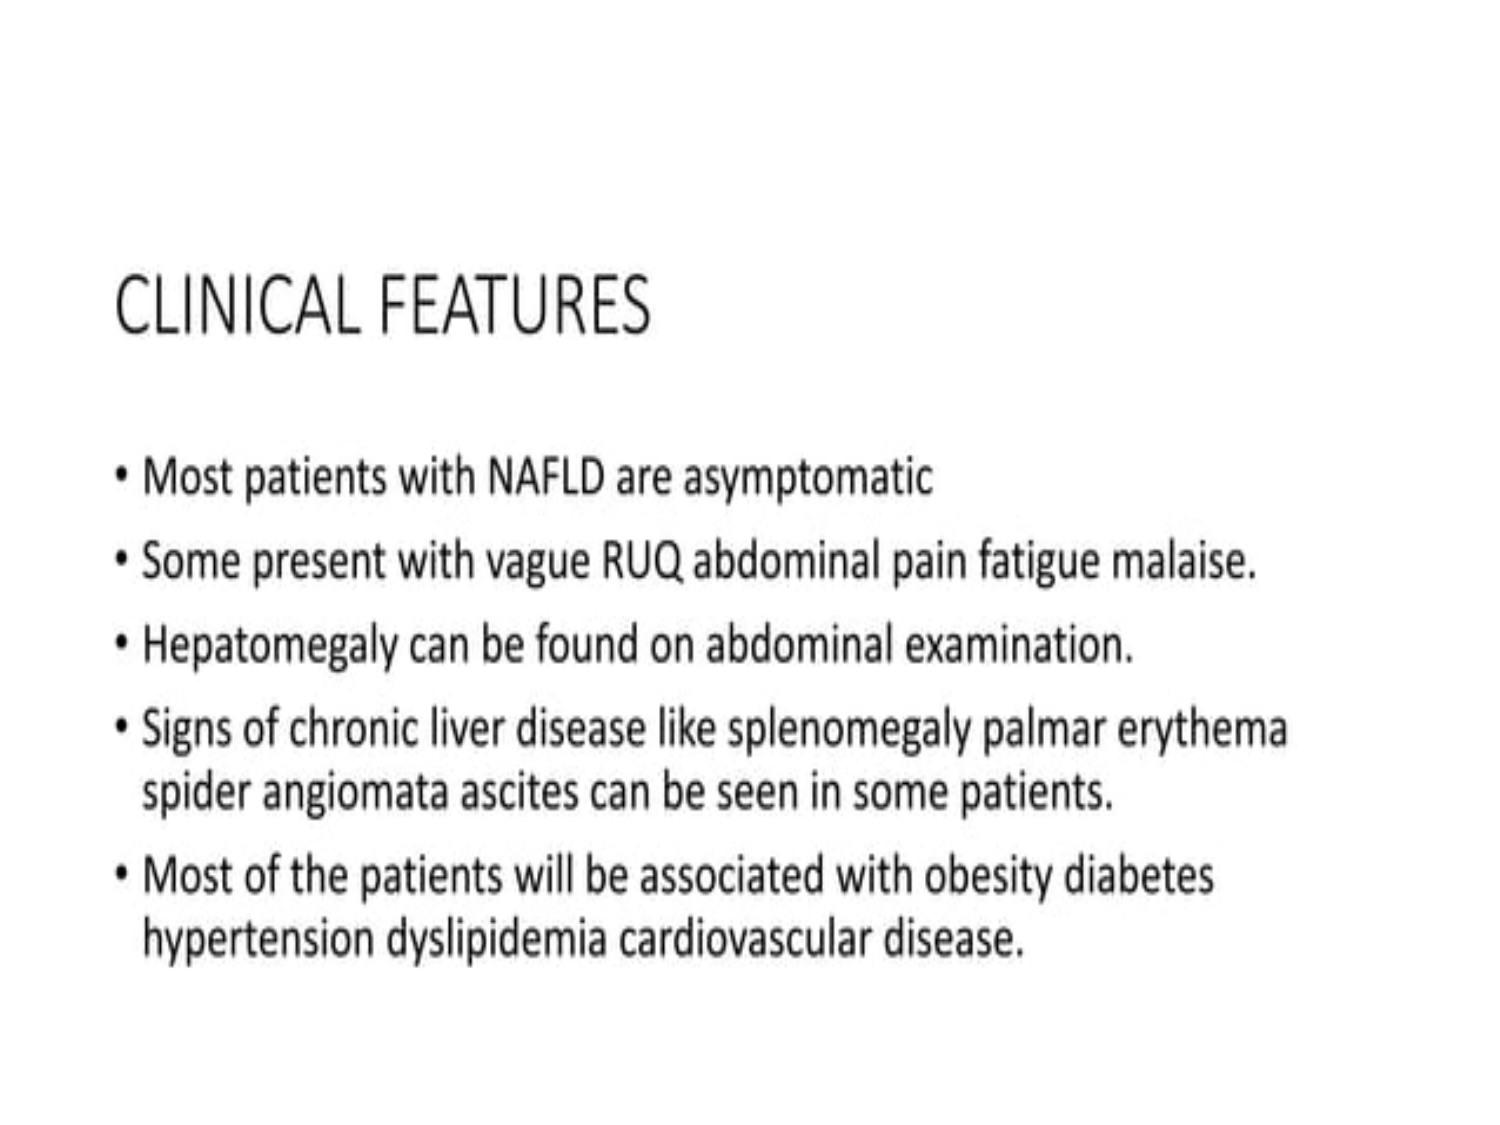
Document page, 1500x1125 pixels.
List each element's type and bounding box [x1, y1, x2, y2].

picture [0, 139, 1500, 1125]
